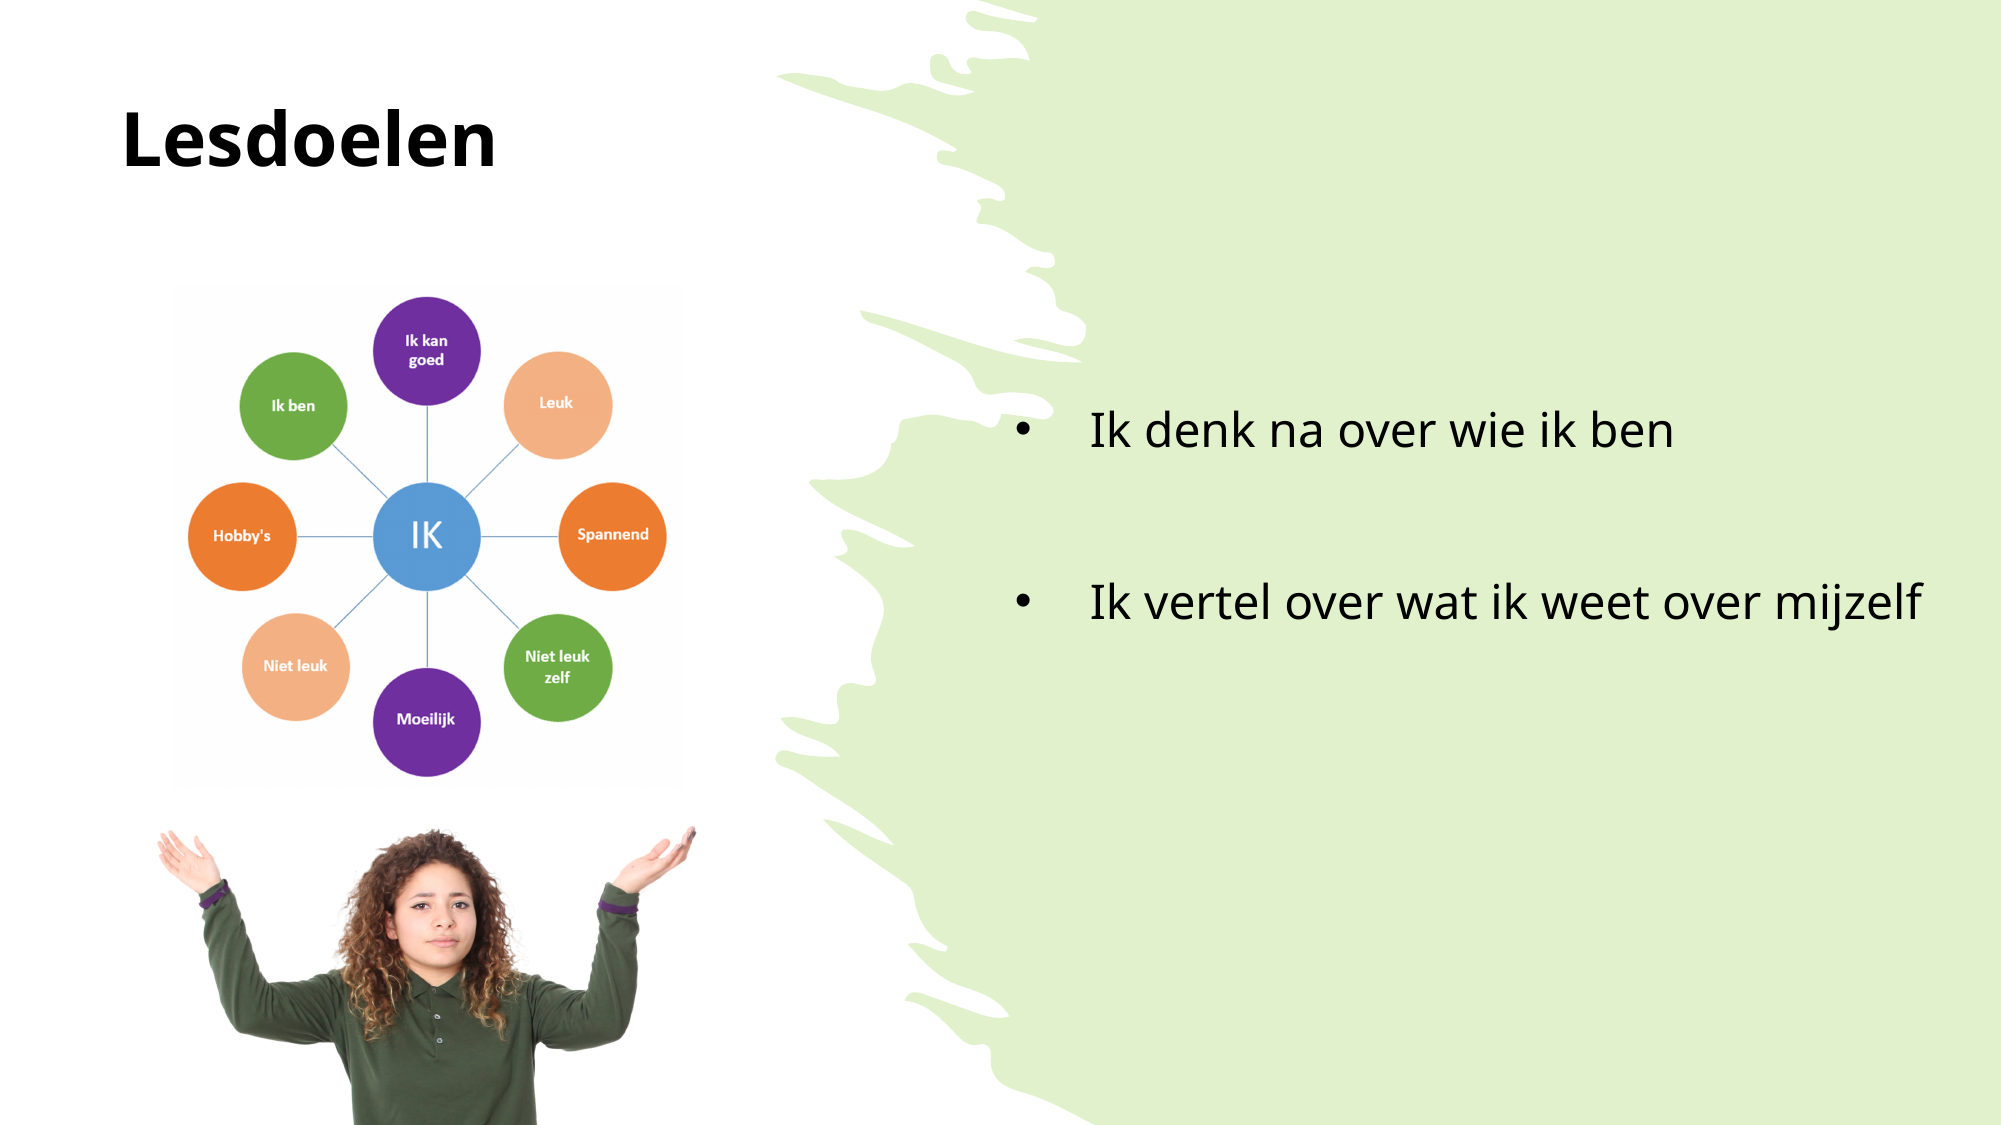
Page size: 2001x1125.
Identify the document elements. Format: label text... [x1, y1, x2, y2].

text_box Lesdoelen [105, 84, 514, 189]
text_box Ik denk na over wie ik ben Ik vertel over wat ik weet over mijzelf [999, 391, 2000, 752]
picture [149, 813, 706, 1125]
picture [171, 284, 683, 790]
